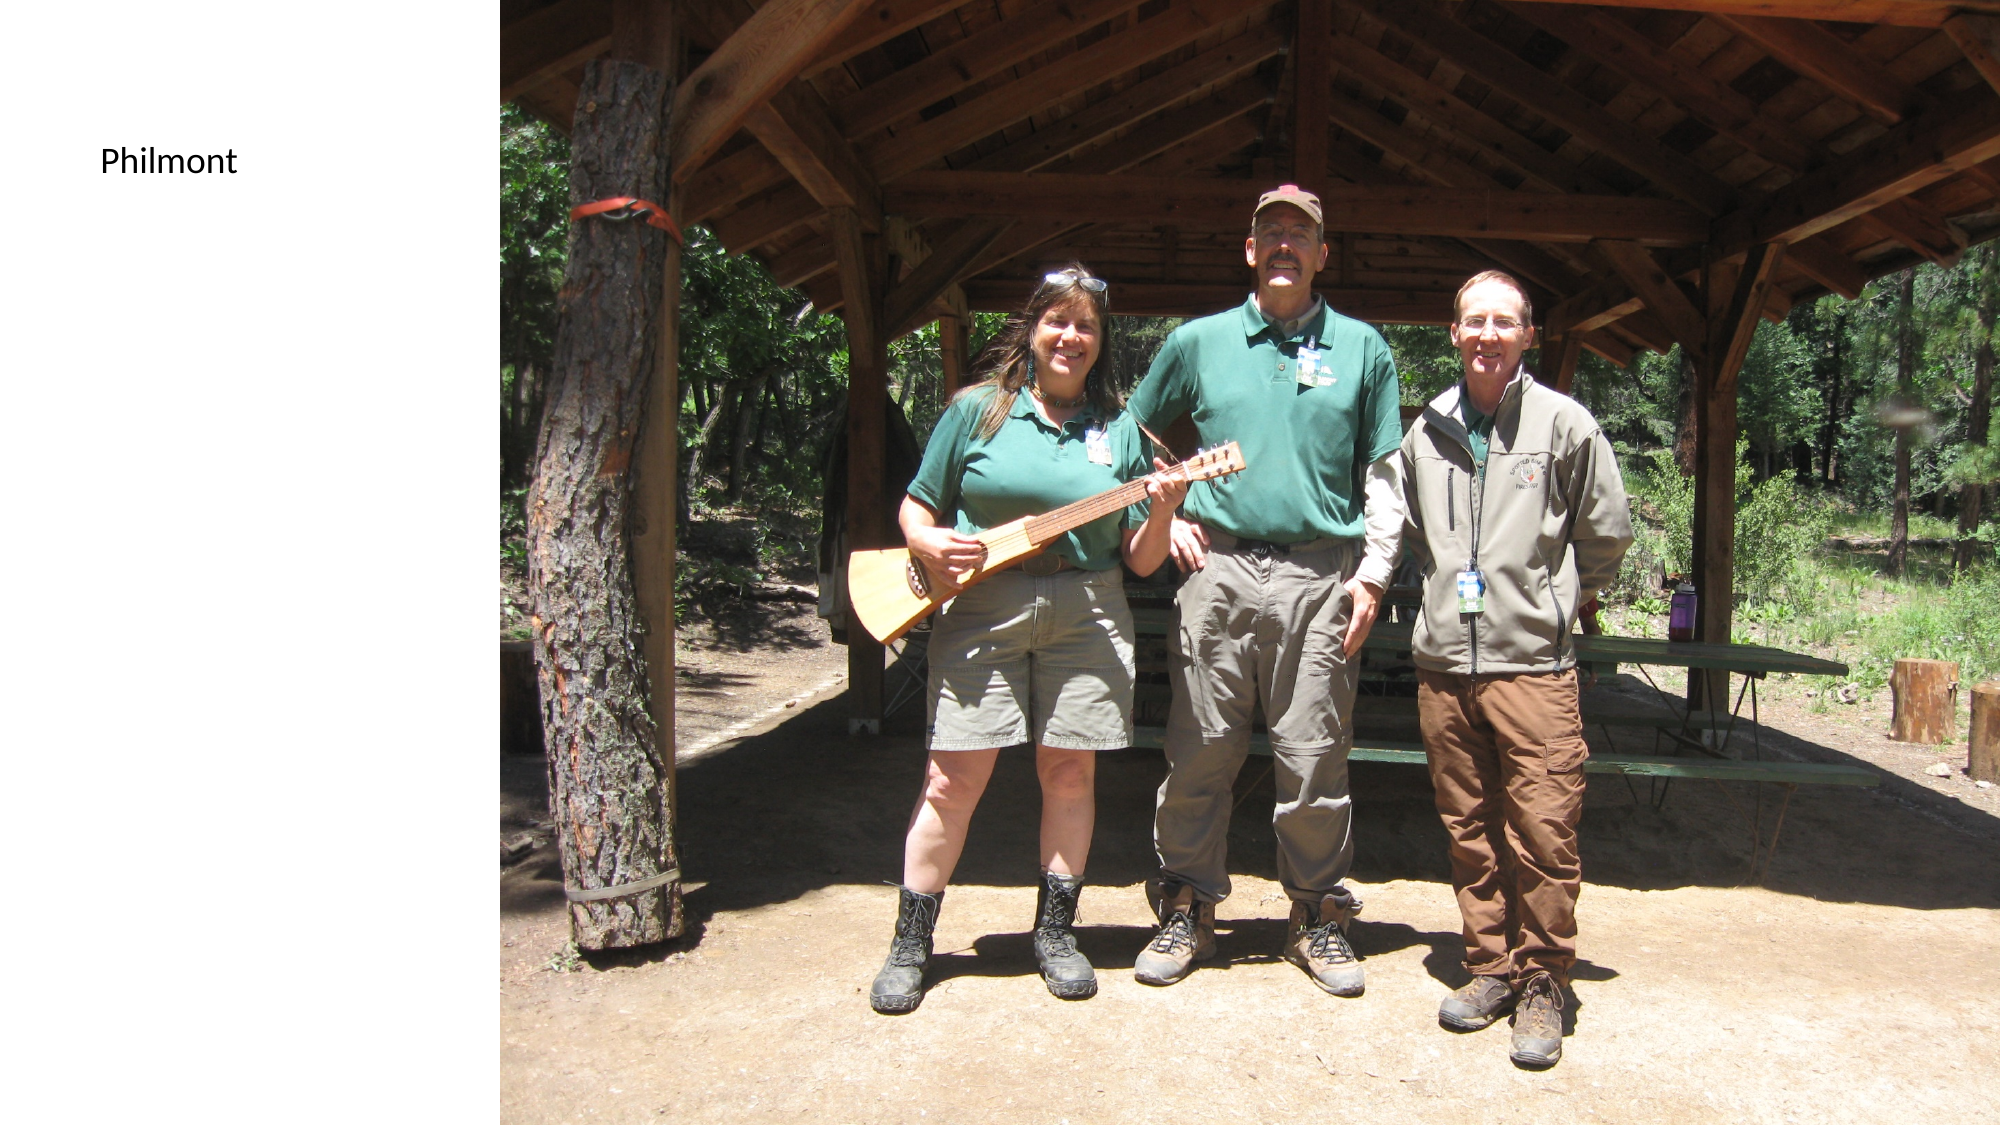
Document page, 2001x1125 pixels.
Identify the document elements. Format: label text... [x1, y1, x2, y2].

picture [499, 0, 2000, 1125]
text_box Philmont [85, 128, 499, 189]
